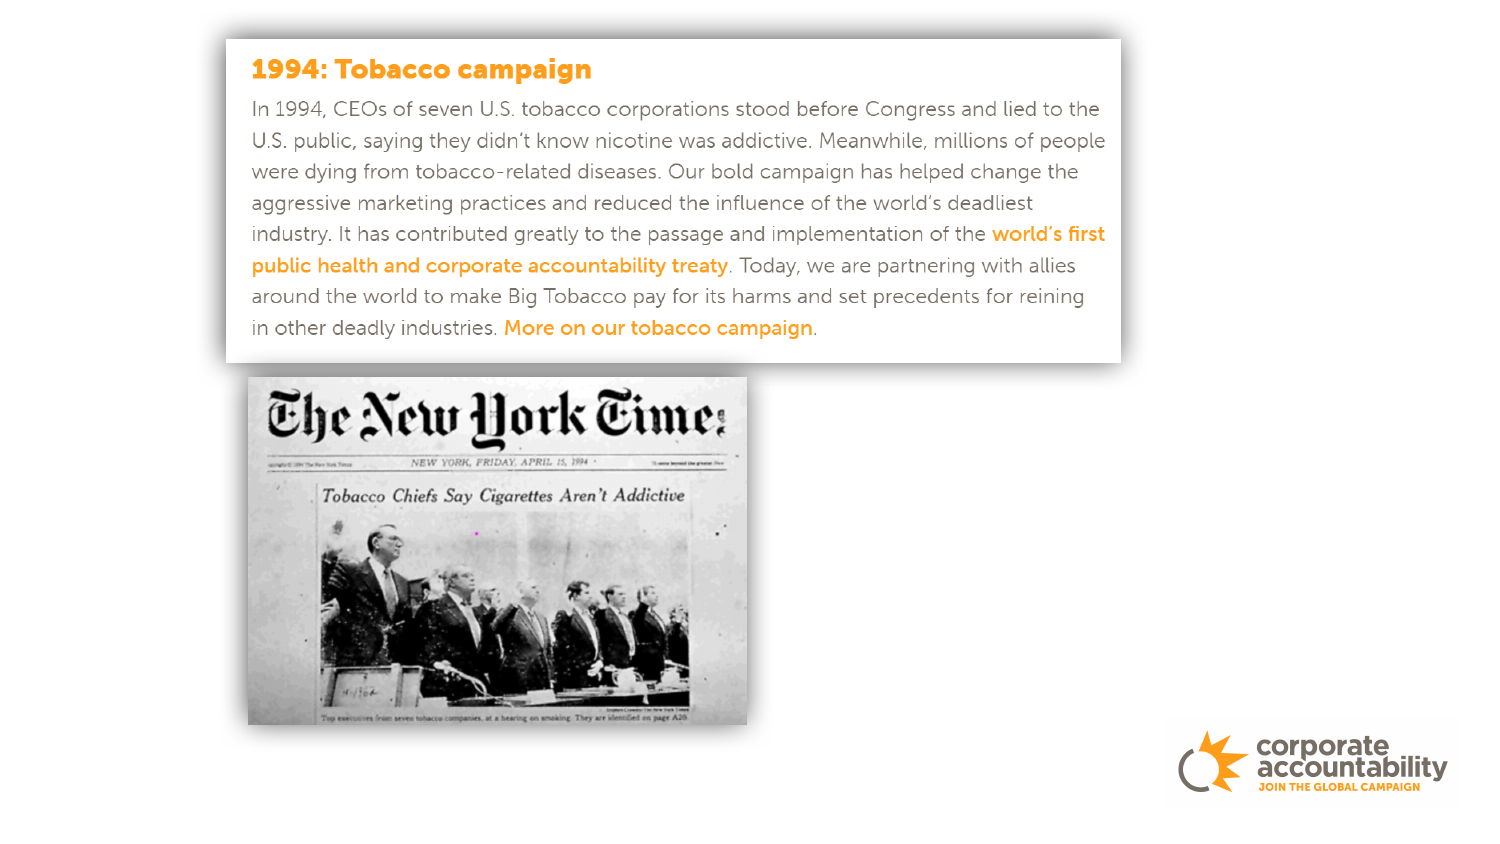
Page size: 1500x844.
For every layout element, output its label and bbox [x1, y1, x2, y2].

picture [225, 38, 1121, 363]
picture [1165, 717, 1460, 808]
picture [248, 377, 747, 725]
